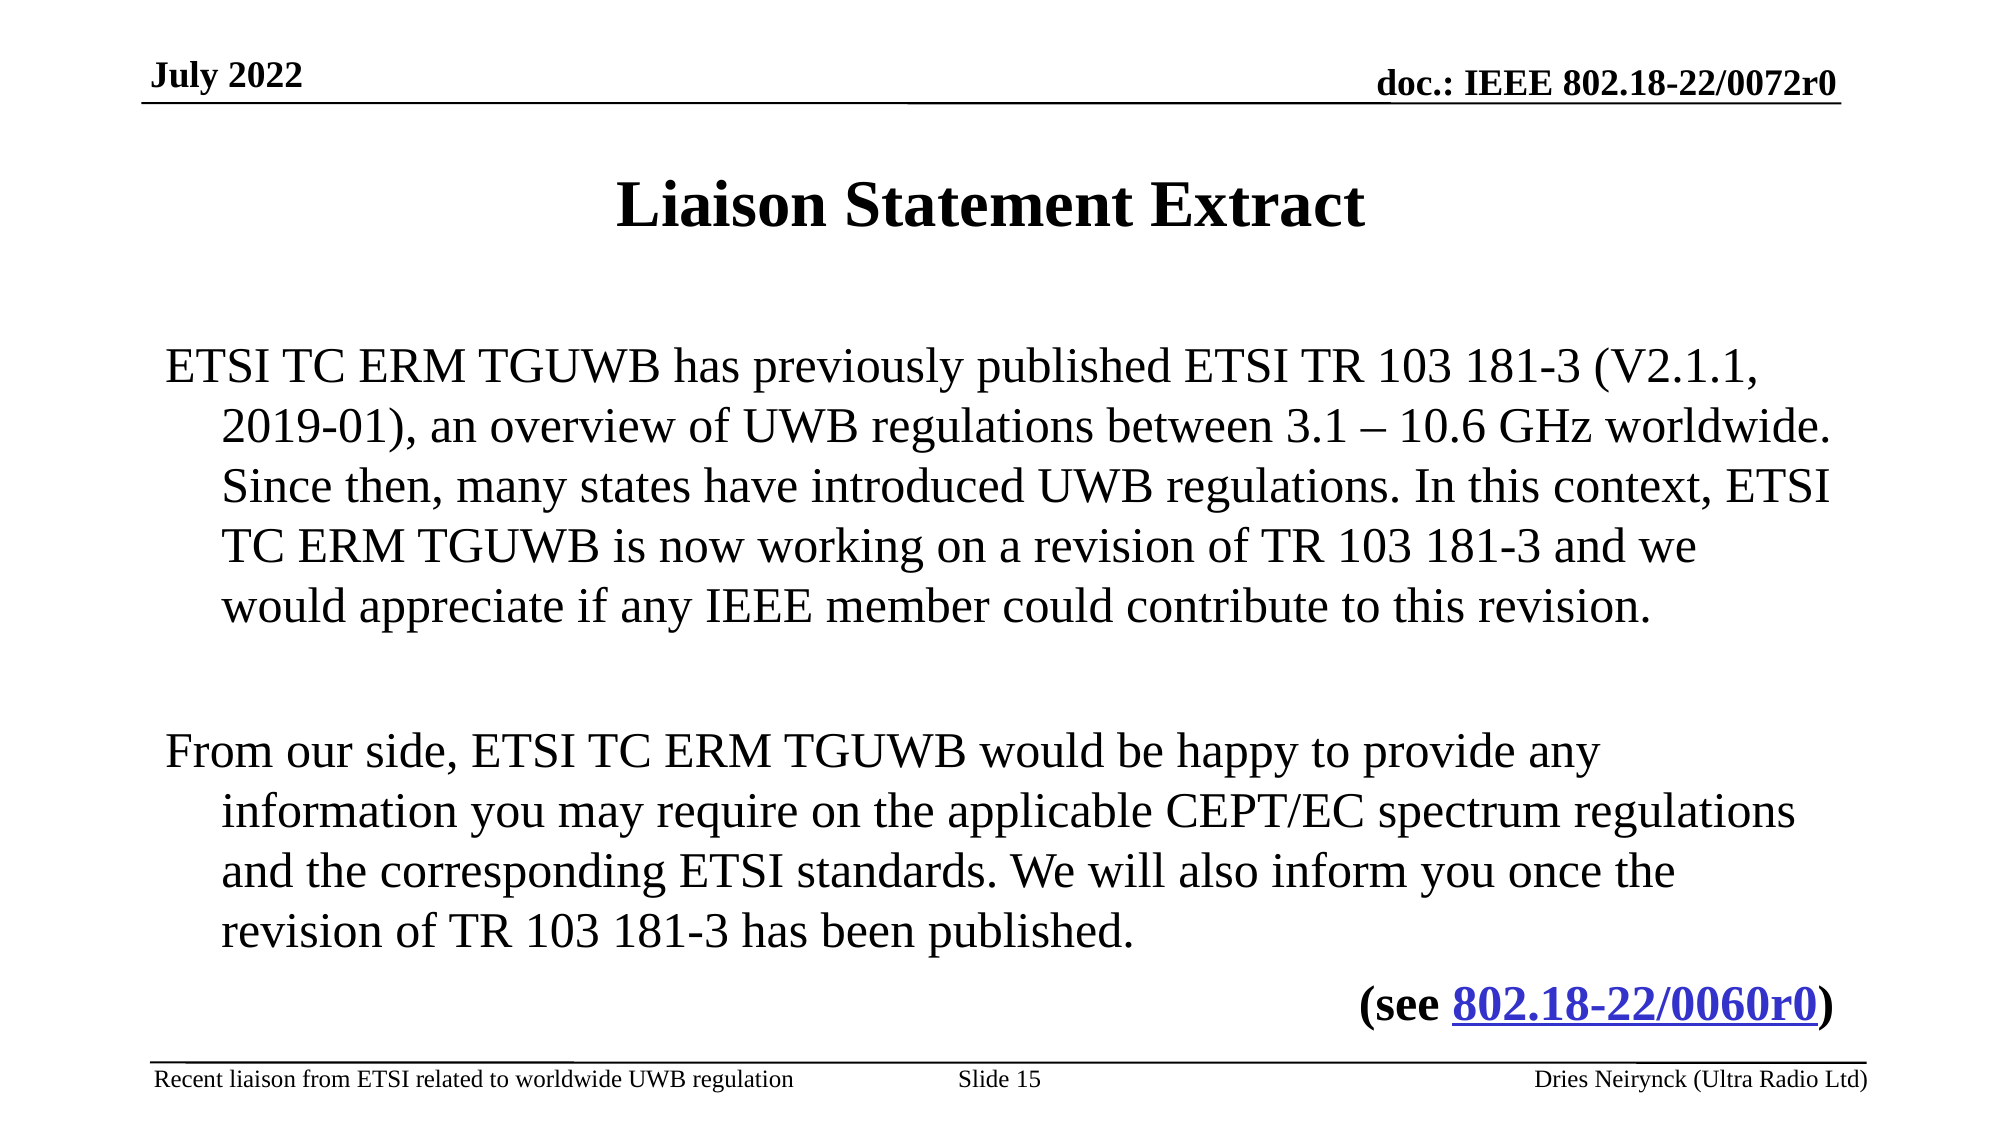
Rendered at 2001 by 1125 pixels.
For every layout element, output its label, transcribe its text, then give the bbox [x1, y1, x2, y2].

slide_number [149, 49, 651, 95]
footer Dries Neirynck (Ultra Radio Ltd) [1171, 1061, 1869, 1093]
list ETSI TC ERM TGUWB has previously published ETSI TR 103 181-3 (V2.1.1, 2019-01), an overview of UWB regulations between 3.1 – 10.6 GHz worldwide. Since then, many states have introduced UWB regulations. In this context, ETSI TC ERM TGUWB is now working on a revision of TR 103 181-3 and we would appreciate if any IEEE member could contribute to this revision. From our side, ETSI TC ERM TGUWB would be happy to provide any information you may require on the applicable CEPT/EC spectrum regulations and the corresponding ETSI standards. We will also inform you once the revision of TR 103 181-3 has been published. (see 802.18-22/0060r0) [149, 324, 1850, 1000]
slide_number Slide 15 [933, 1061, 1067, 1123]
title Liaison Statement Extract [149, 112, 1850, 288]
